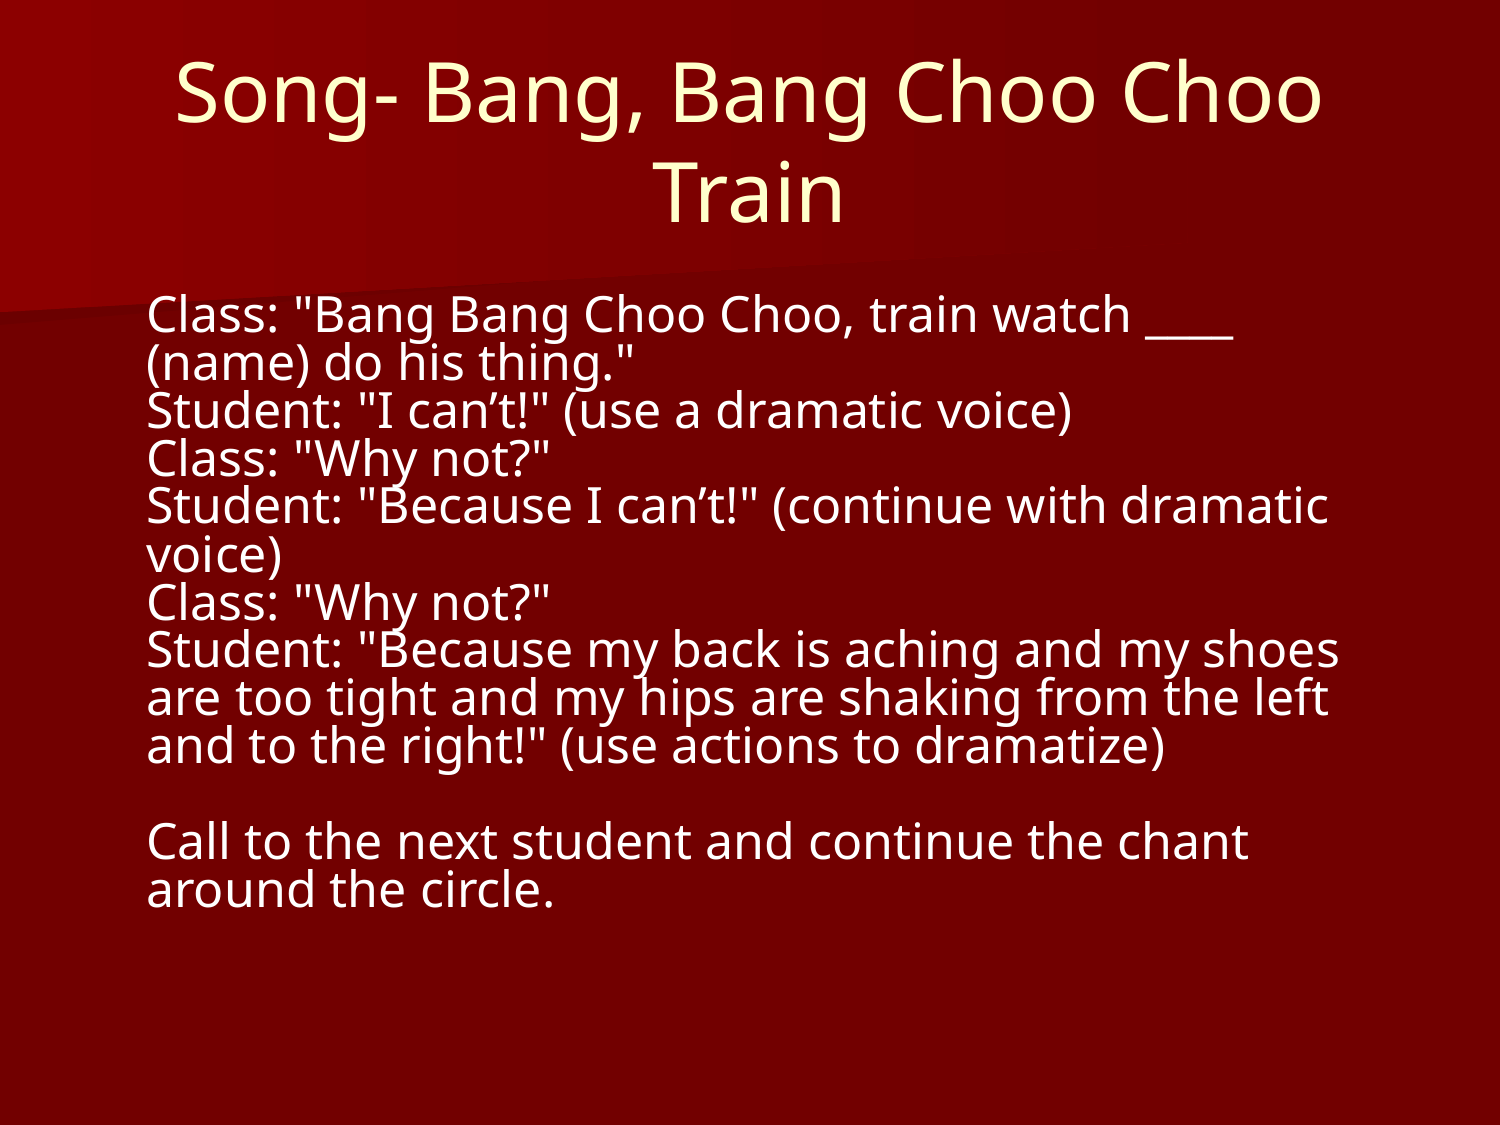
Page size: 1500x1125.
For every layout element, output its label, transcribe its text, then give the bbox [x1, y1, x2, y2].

list Class: "Bang Bang Choo Choo, train watch ____ (name) do his thing." Student: "I can’t!" (use a dramatic voice) Class: "Why not?" Student: "Because I can’t!" (continue with dramatic voice) Class: "Why not?" Student: "Because my back is aching and my shoes are too tight and my hips are shaking from the left and to the right!" (use actions to dramatize) Call to the next student and continue the chant around the circle. [74, 262, 1426, 1051]
title Song- Bang, Bang Choo Choo Train [74, 44, 1426, 233]
